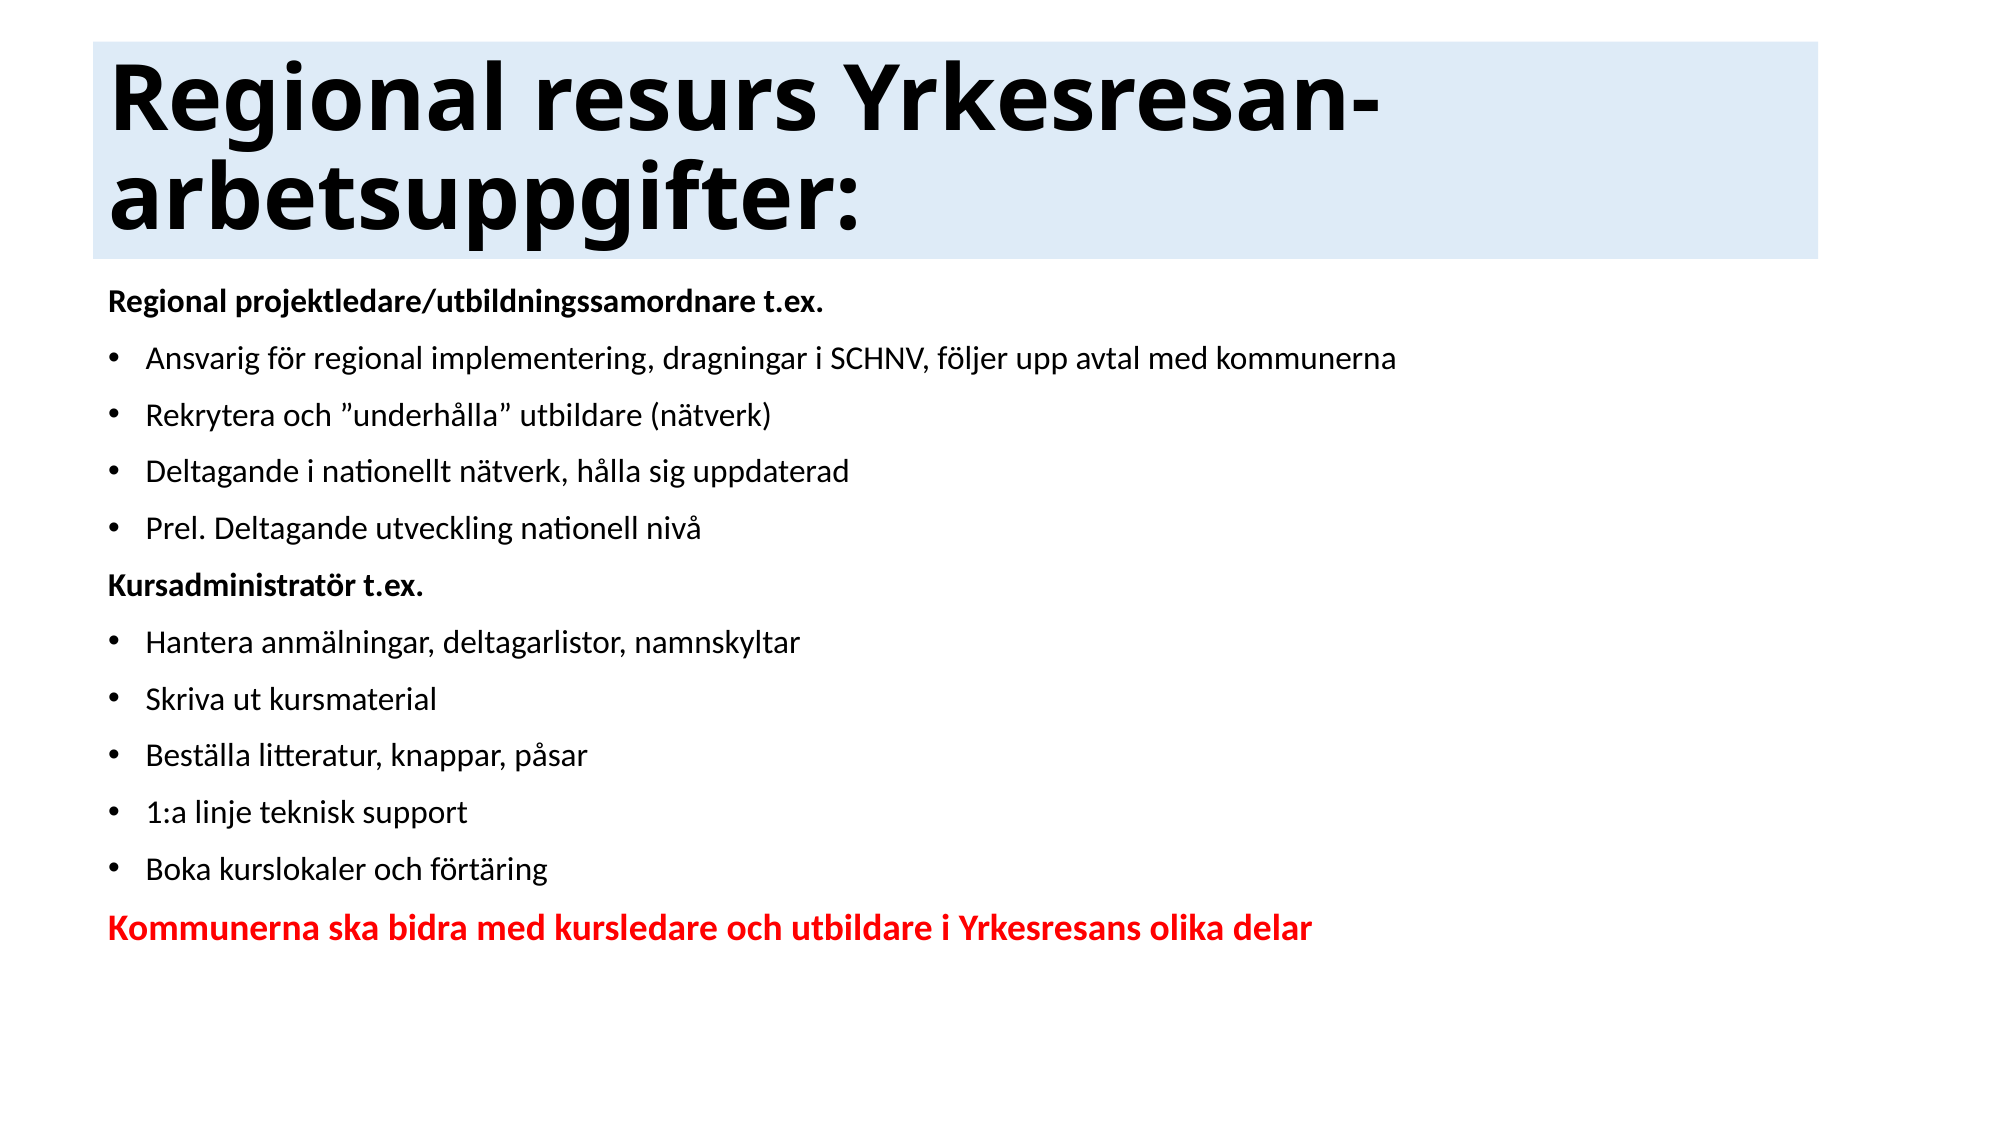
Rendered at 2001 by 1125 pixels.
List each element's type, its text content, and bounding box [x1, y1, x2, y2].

title Regional resurs Yrkesresan- arbetsuppgifter: [93, 41, 1819, 259]
list Regional projektledare/utbildningssamordnare t.ex. Ansvarig för regional implementering, dragningar i SCHNV, följer upp avtal med kommunerna Rekrytera och ”underhålla” utbildare (nätverk) Deltagande i nationellt nätverk, hålla sig uppdaterad Prel. Deltagande utveckling nationell nivå Kursadministratör t.ex. Hantera anmälningar, deltagarlistor, namnskyltar Skriva ut kursmaterial Beställa litteratur, knappar, påsar 1:a linje teknisk support Boka kurslokaler och förtäring Kommunerna ska bidra med kursledare och utbildare i Yrkesresans olika delar [93, 276, 1819, 991]
